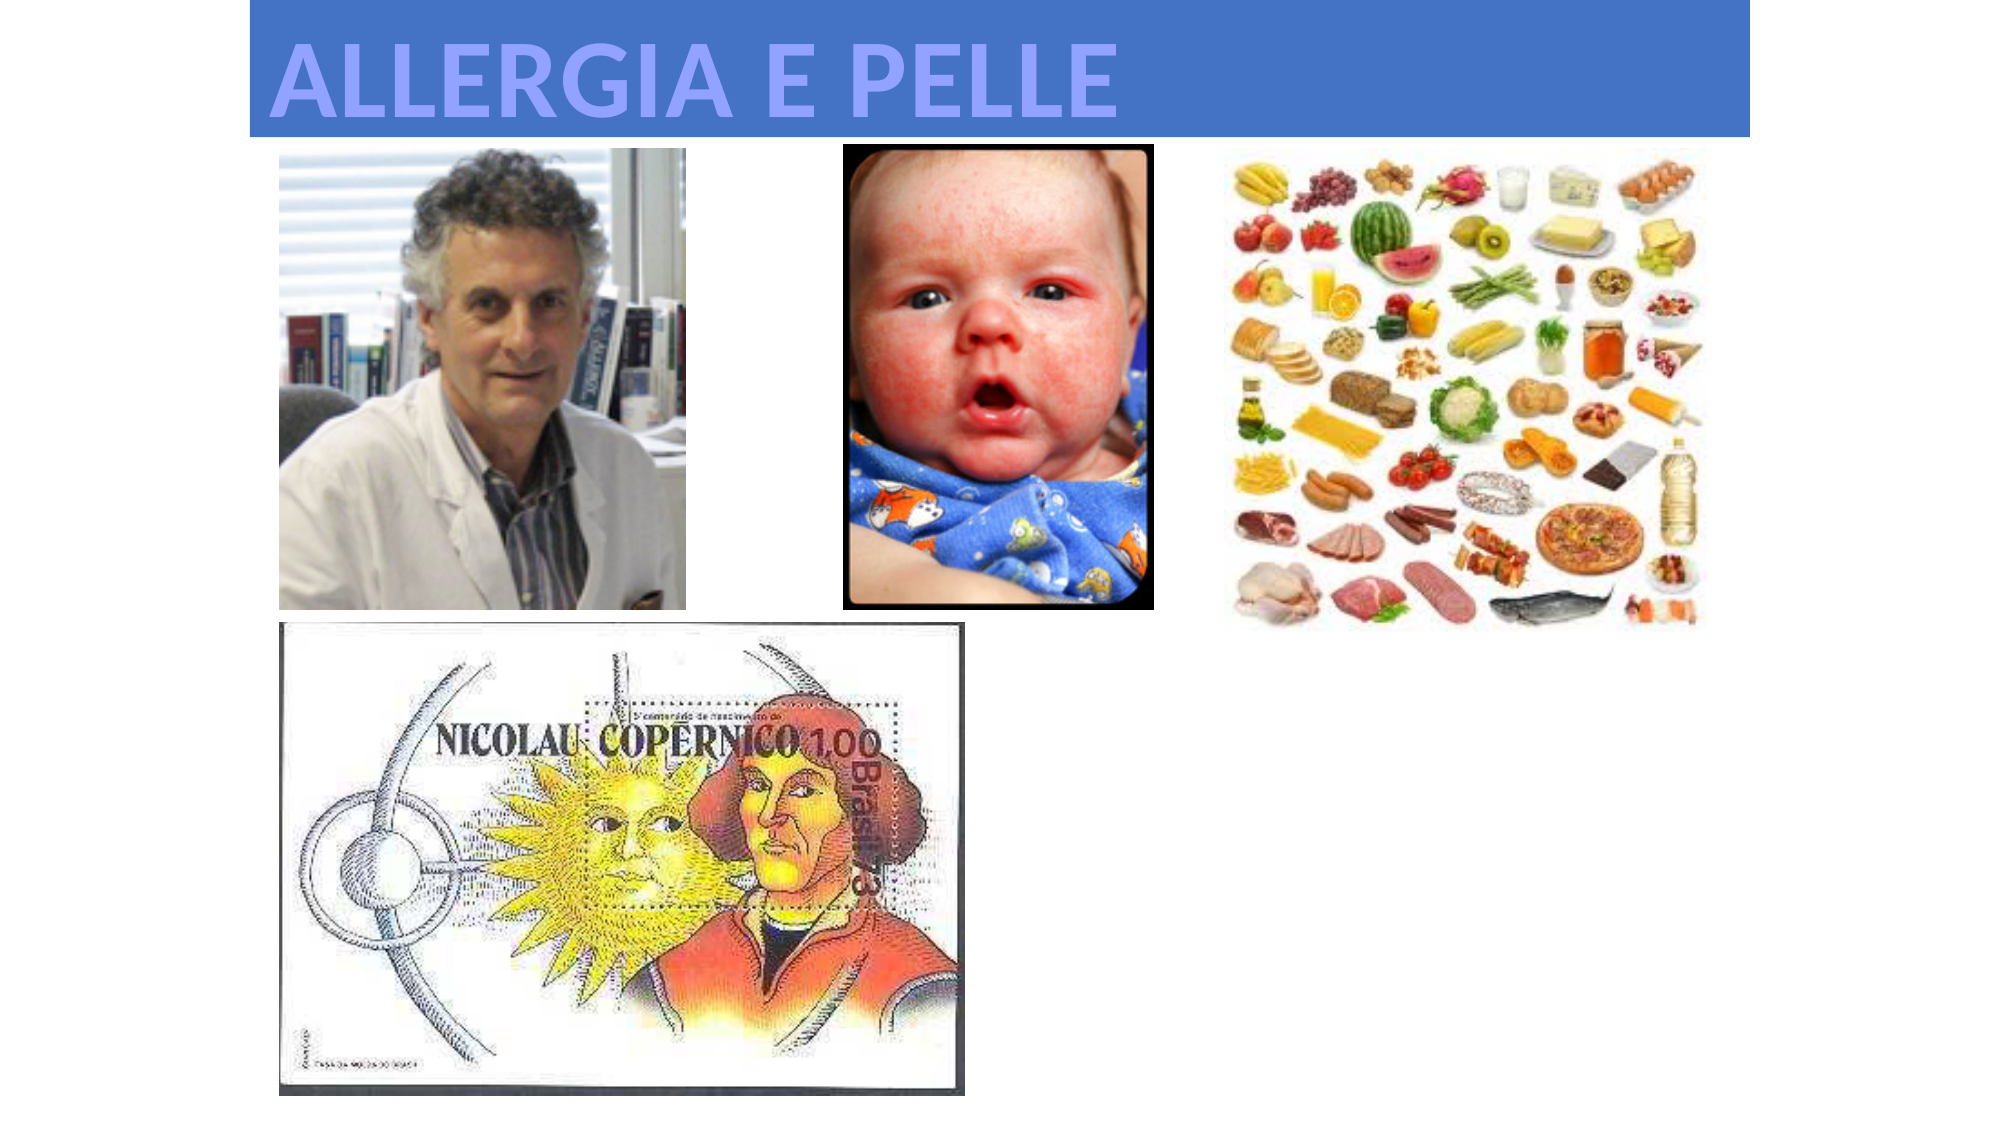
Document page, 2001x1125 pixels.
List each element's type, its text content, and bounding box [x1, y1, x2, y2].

text_box [1138, 0, 1751, 138]
picture [279, 148, 686, 610]
picture [279, 622, 965, 1096]
picture [1224, 148, 1709, 634]
text_box ALLERGIA E PELLE [254, 0, 1138, 147]
picture [843, 144, 1154, 610]
text_box [249, 0, 254, 138]
